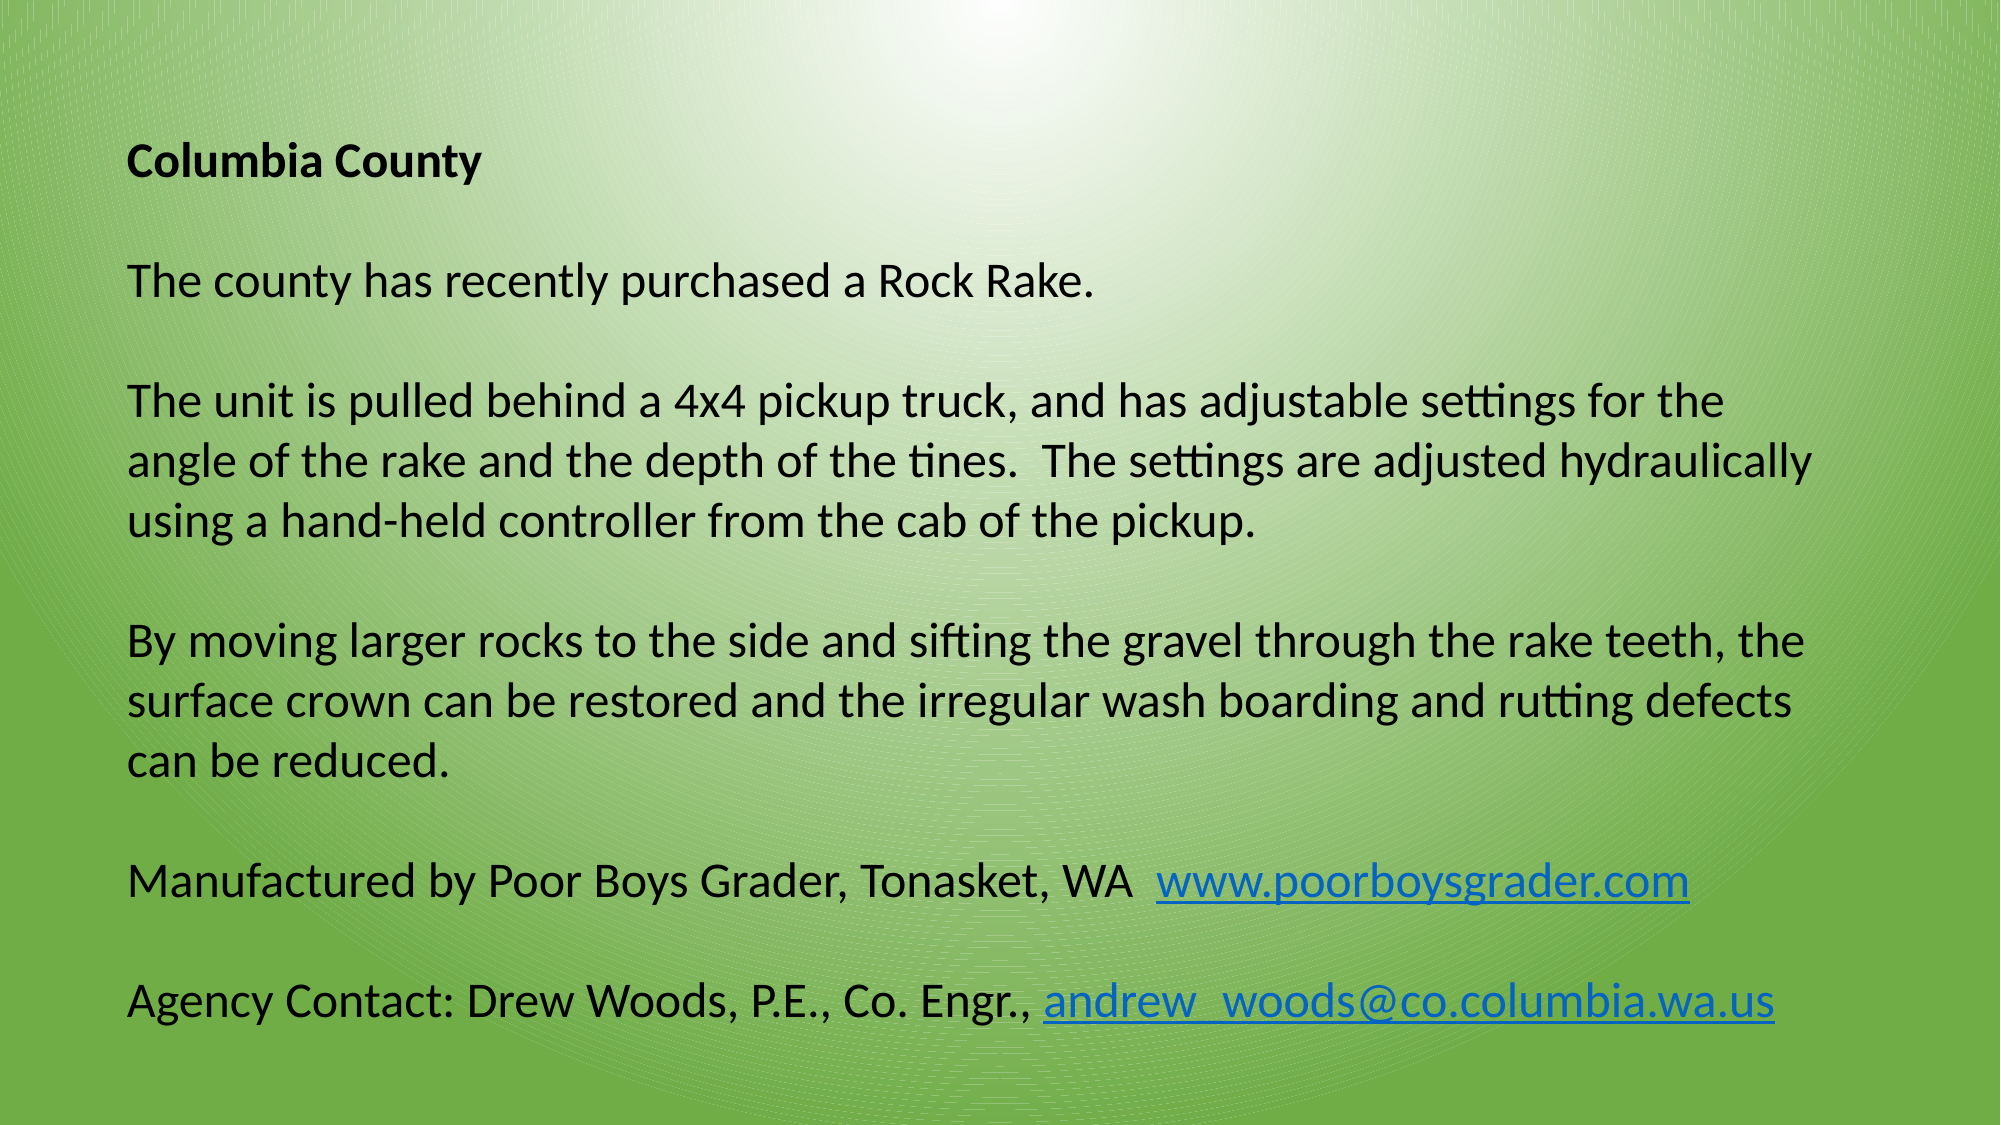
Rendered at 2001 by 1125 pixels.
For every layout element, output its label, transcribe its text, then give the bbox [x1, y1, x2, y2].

text_box Columbia County The county has recently purchased a Rock Rake. The unit is pulled behind a 4x4 pickup truck, and has adjustable settings for the angle of the rake and the depth of the tines. The settings are adjusted hydraulically using a hand-held controller from the cab of the pickup. By moving larger rocks to the side and sifting the gravel through the rake teeth, the surface crown can be restored and the irregular wash boarding and rutting defects can be reduced. Manufactured by Poor Boys Grader, Tonasket, WA www.poorboysgrader.com Agency Contact: Drew Woods, P.E., Co. Engr., andrew_woods@co.columbia.wa.us [112, 119, 1846, 1095]
